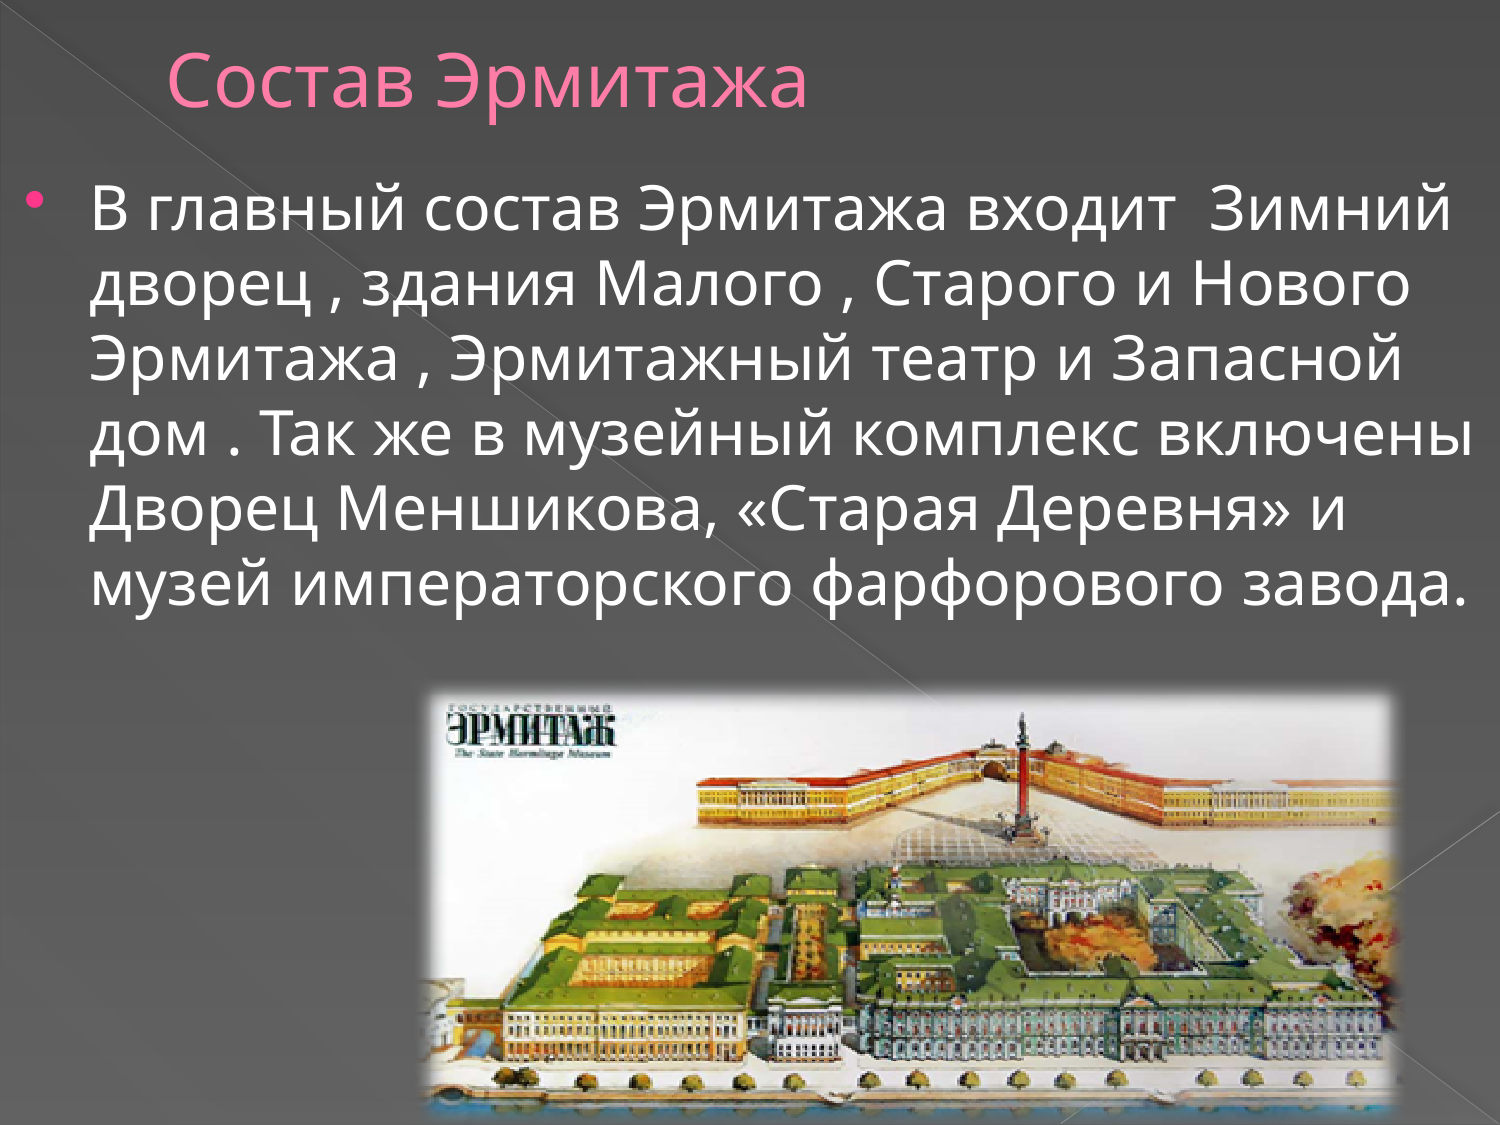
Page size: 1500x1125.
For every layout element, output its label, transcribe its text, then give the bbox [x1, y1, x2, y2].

picture [414, 677, 1407, 1125]
title Состав Эрмитажа [75, 19, 1425, 138]
list В главный состав Эрмитажа входит Зимний дворец , здания Малого , Старого и Нового Эрмитажа , Эрмитажный театр и Запасной дом . Так же в музейный комплекс включены Дворец Меншикова, «Старая Деревня» и музей императорского фарфорового завода. [1, 160, 1500, 702]
